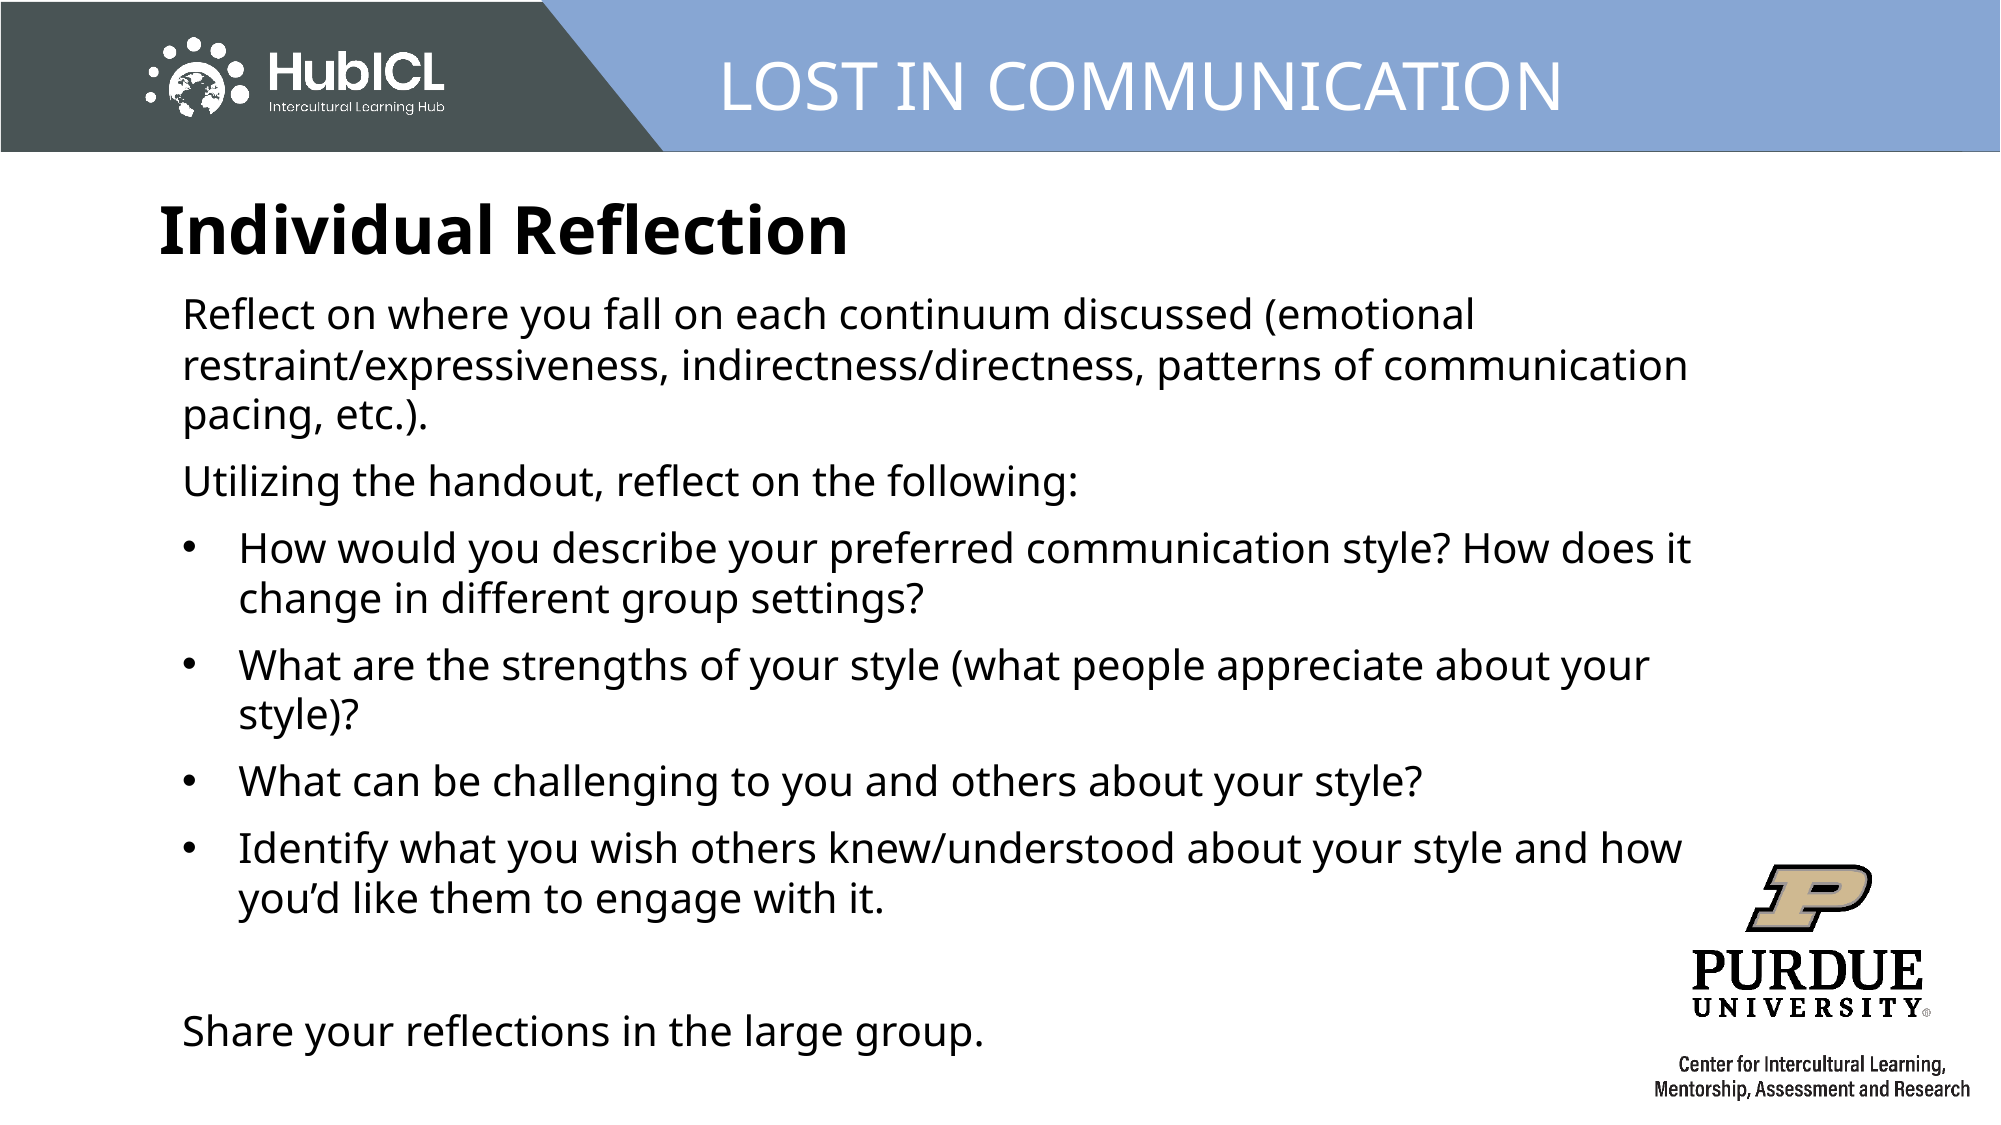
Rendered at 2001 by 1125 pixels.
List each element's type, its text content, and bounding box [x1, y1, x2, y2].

text_box Individual Reflection [144, 180, 1144, 275]
picture [1645, 862, 1979, 1125]
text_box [0, 0, 2000, 152]
text_box Reflect on where you fall on each continuum discussed (emotional restraint/expressiveness, indirectness/directness, patterns of communication pacing, etc.). Utilizing the handout, reflect on the following: How would you describe your preferred communication style? How does it change in different group settings? What are the strengths of your style (what people appreciate about your style)? What can be challenging to you and others about your style? Identify what you wish others knew/understood about your style and how you’d like them to engage with it. Share your reflections in the large group. [167, 280, 1729, 1063]
